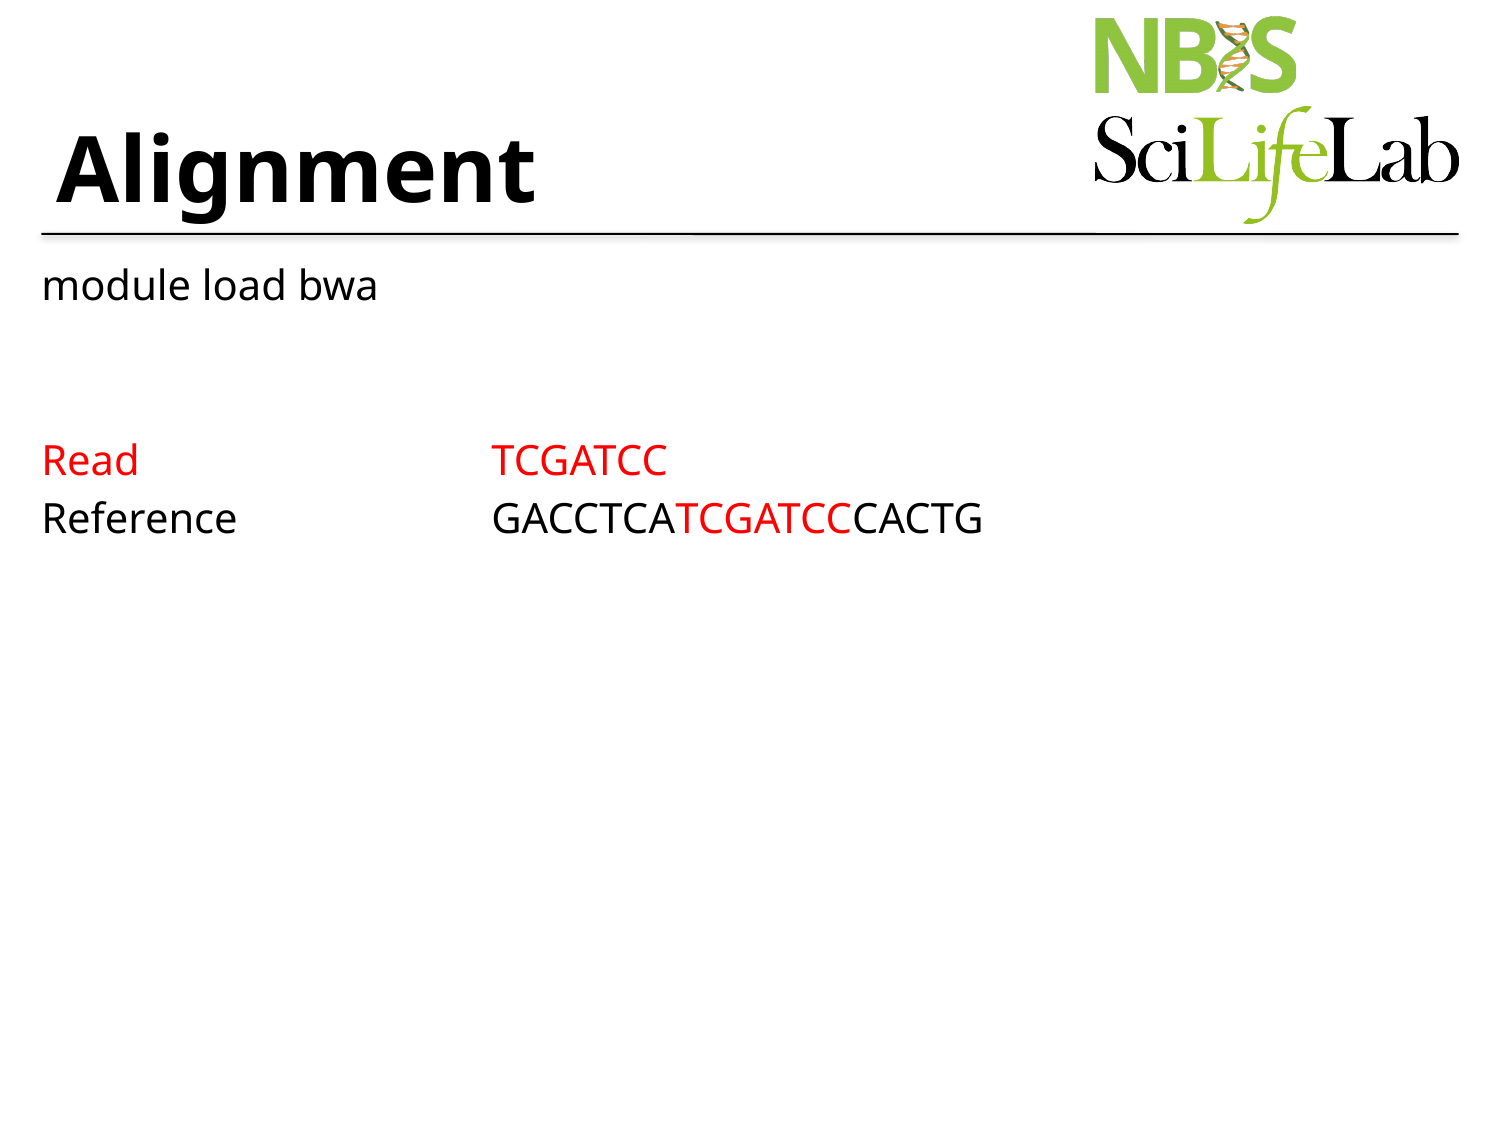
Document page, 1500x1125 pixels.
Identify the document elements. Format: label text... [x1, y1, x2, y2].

title Alignment [41, 103, 1066, 226]
picture [1095, 106, 1459, 224]
list module load bwa Read TCGATCC Reference GACCTCATCGATCCCACTG [41, 258, 1459, 1018]
